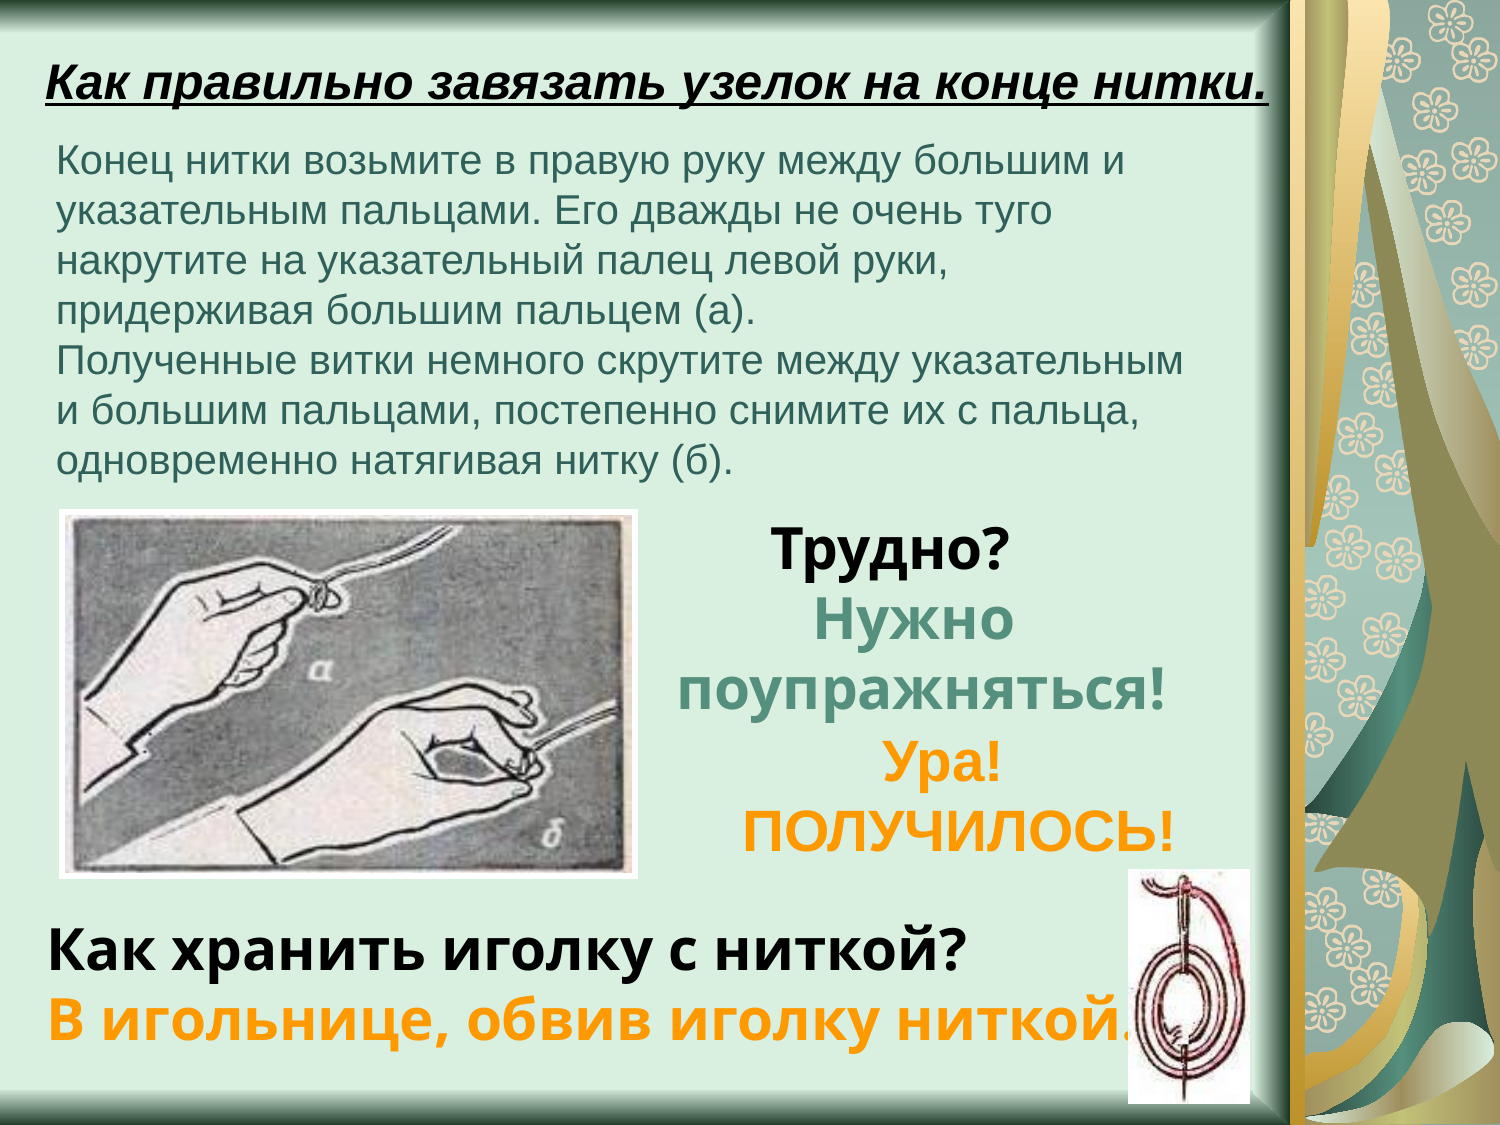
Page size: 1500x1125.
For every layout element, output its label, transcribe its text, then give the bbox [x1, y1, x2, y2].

text_box Ура! ПОЛУЧИЛОСЬ! [727, 716, 1209, 871]
text_box Как правильно завязать узелок на конце нитки. [30, 42, 1284, 118]
picture [64, 515, 632, 874]
text_box Трудно? Нужно поупражняться! [572, 503, 1270, 729]
text_box Конец нитки возьмите в правую руку между большим и указательным пальцами. Его дважды не очень туго накрутите на указательный палец левой руки, придерживая большим пальцем (а). Полученные витки немного скрутите между указательным и большим пальцами, постепенно снимите их с пальца, одновременно натягивая нитку (б). [41, 125, 1211, 491]
picture [1314, 144, 1500, 936]
picture [1127, 869, 1251, 1105]
text_box Как хранить иголку с ниткой? В игольнице, обвив иголку ниткой. [31, 904, 1122, 1060]
